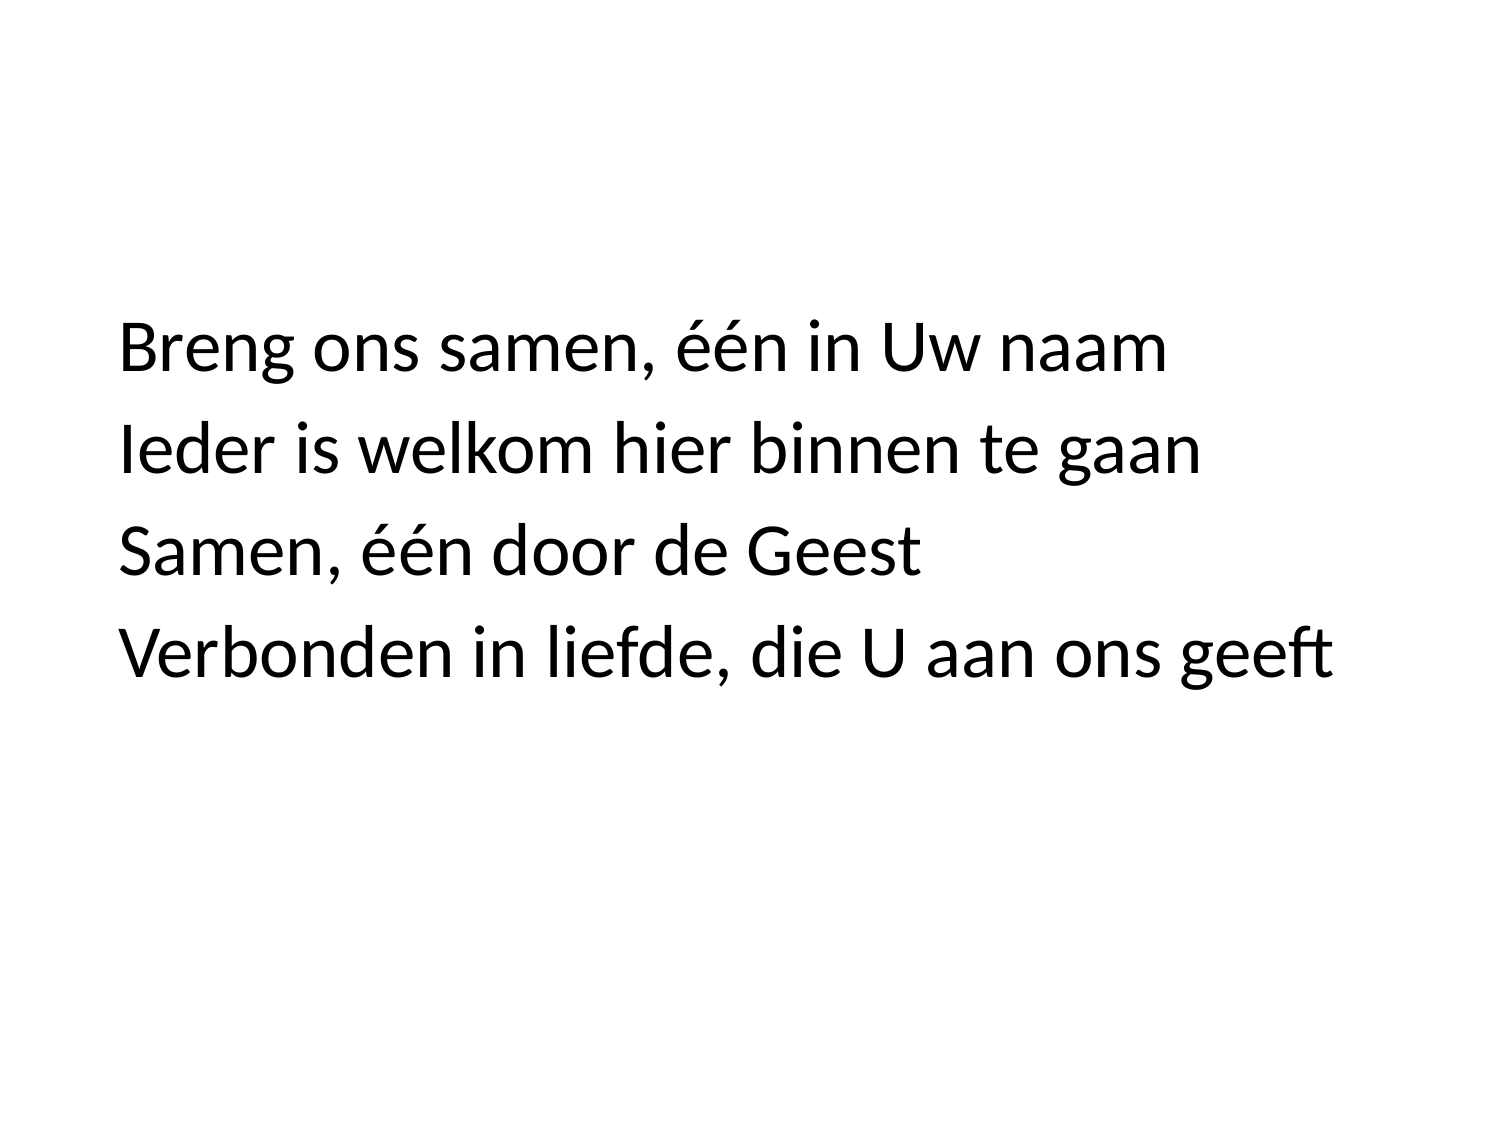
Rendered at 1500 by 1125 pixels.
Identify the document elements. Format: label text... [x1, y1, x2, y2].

list Breng ons samen, één in Uw naam Ieder is welkom hier binnen te gaan Samen, één door de Geest Verbonden in liefde, die U aan ons geeft [103, 299, 1436, 1014]
